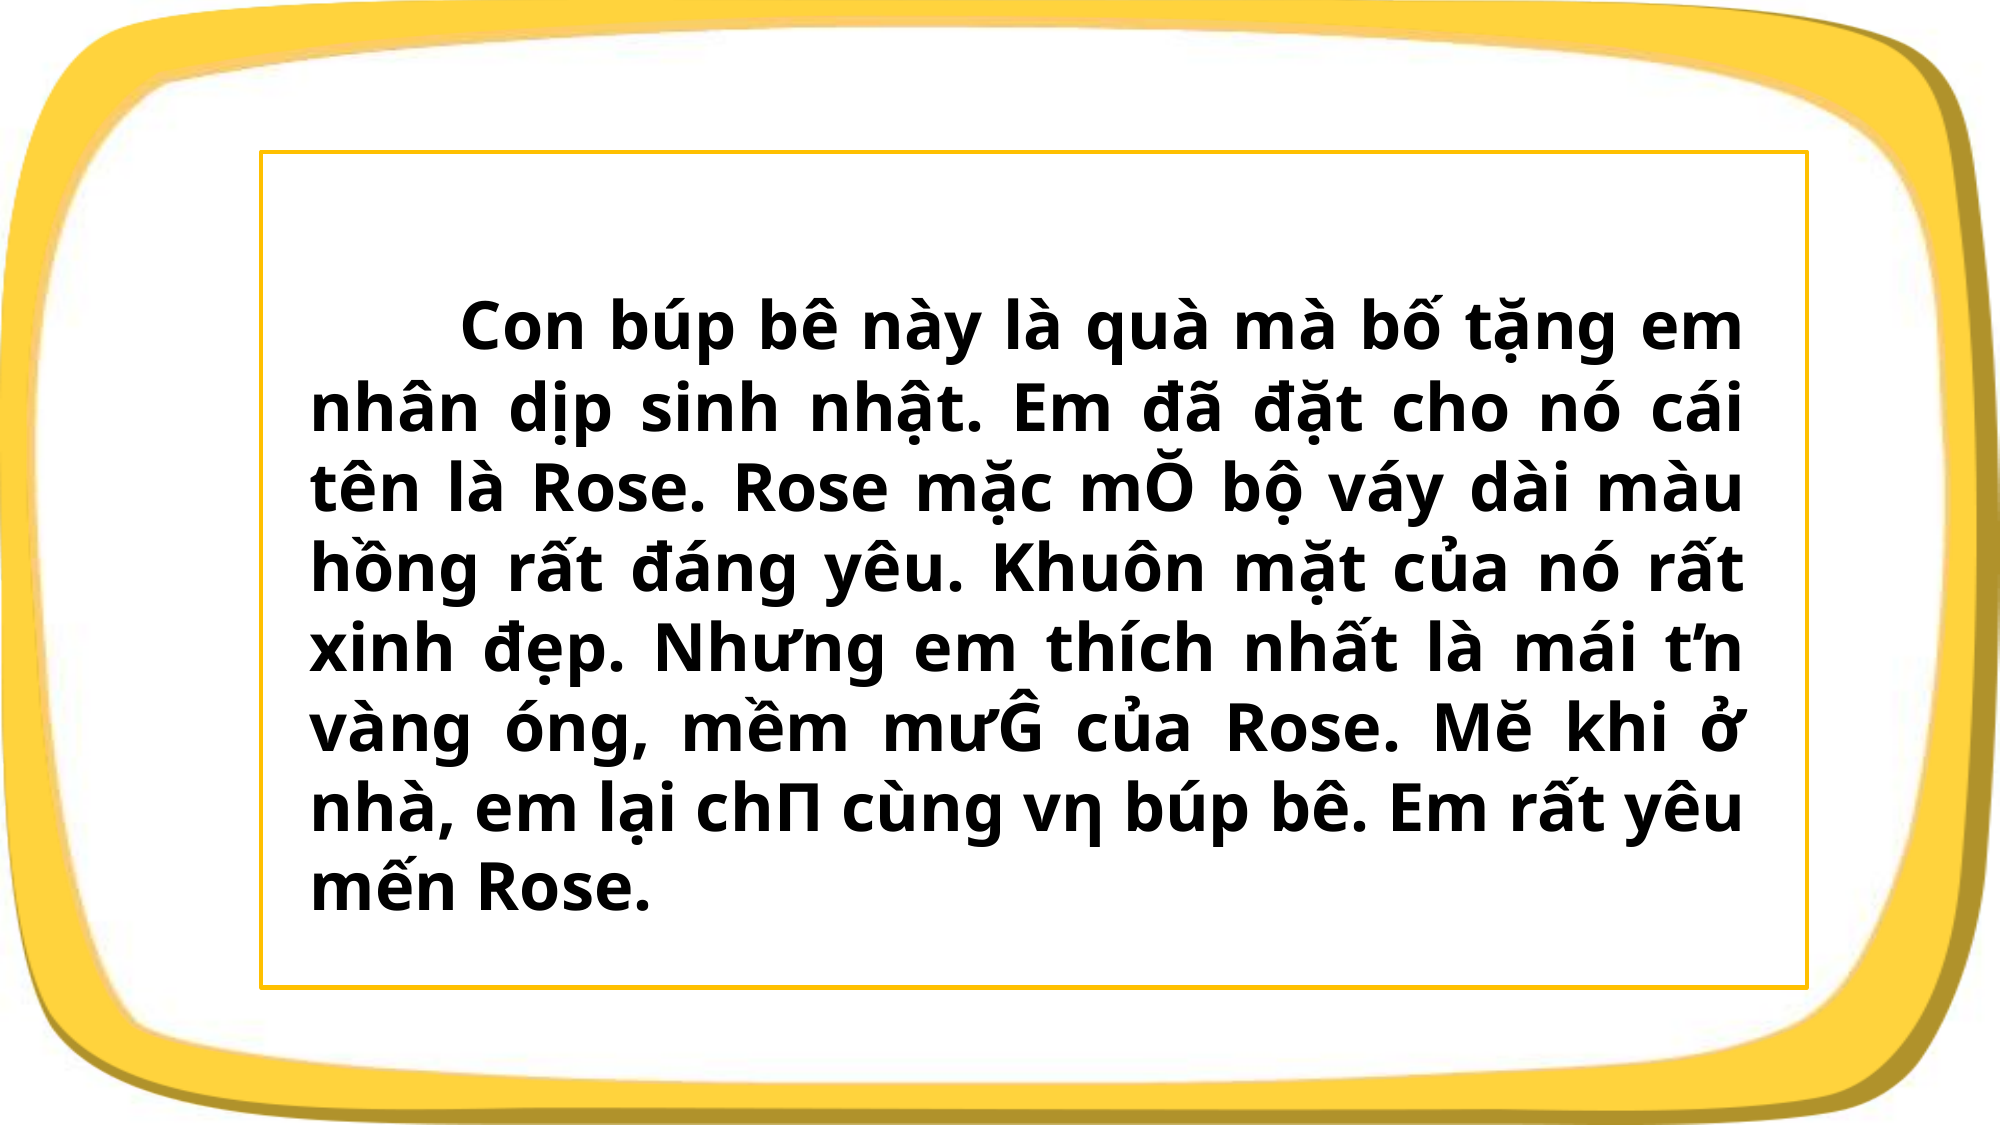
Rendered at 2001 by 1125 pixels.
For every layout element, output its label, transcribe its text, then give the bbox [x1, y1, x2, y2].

picture [0, 0, 2000, 1125]
text_box Con búp bê này là quà mà bố tặng em nhân dịp sinh nhật. Em đã đặt cho nó cái tên là Rose. Rose mặc mŎ bộ váy dài màu hồng rất đáng yêu. Khuôn mặt của nó rất xinh đẹp. Nhưng em thích nhất là mái tŉ vàng óng, mềm mưĜ của Rose. Mĕ khi ở nhà, em lại chΠ cùng vƞ búp bê. Em rất yêu mến Rose. [295, 267, 1762, 932]
text_box [259, 150, 1809, 990]
